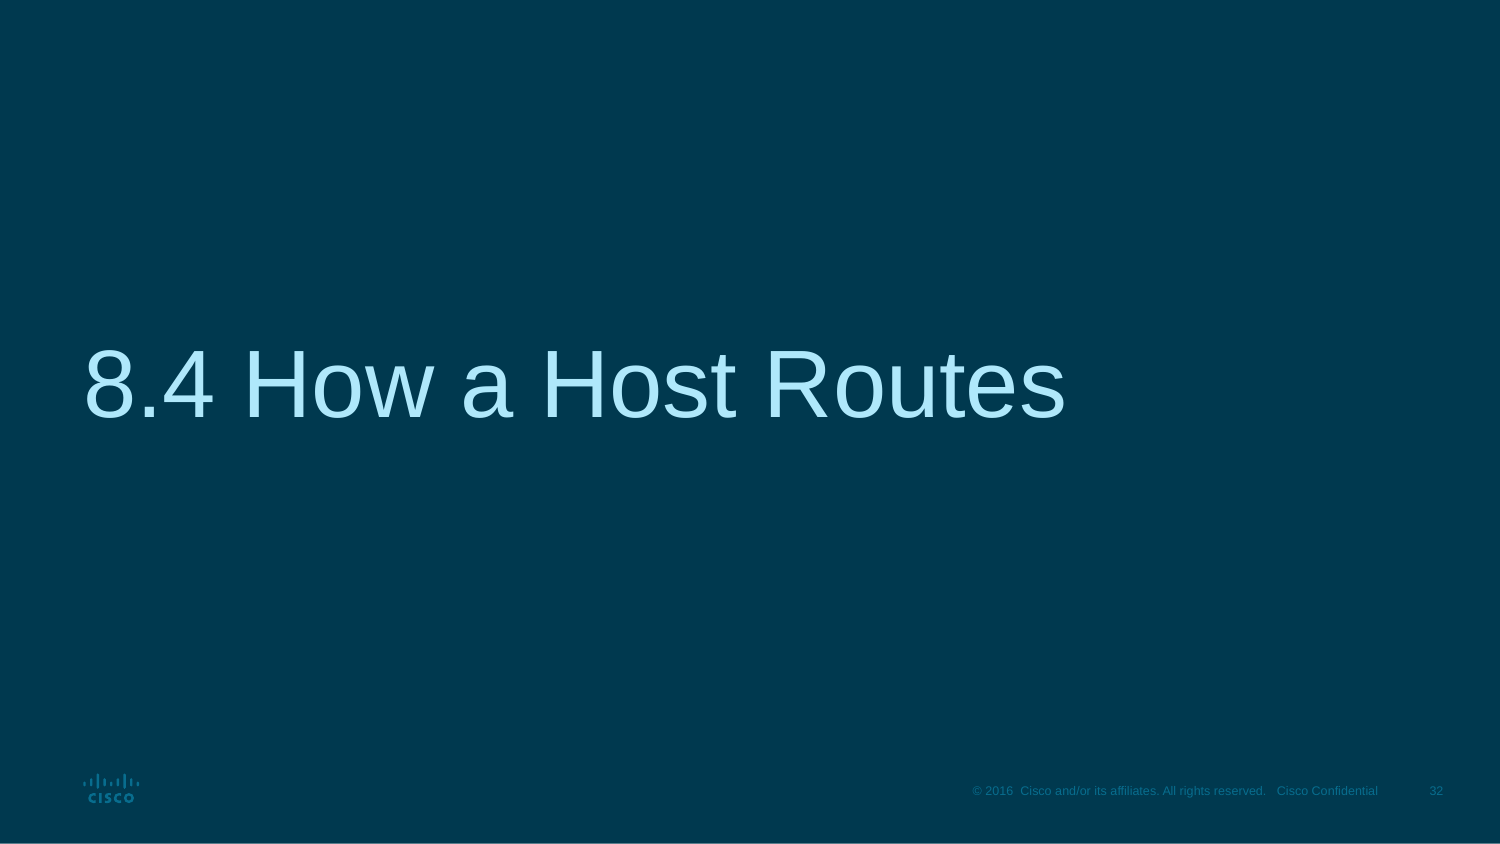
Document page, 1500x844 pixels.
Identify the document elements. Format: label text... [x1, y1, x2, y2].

title 8.4 How a Host Routes [68, 150, 1419, 446]
